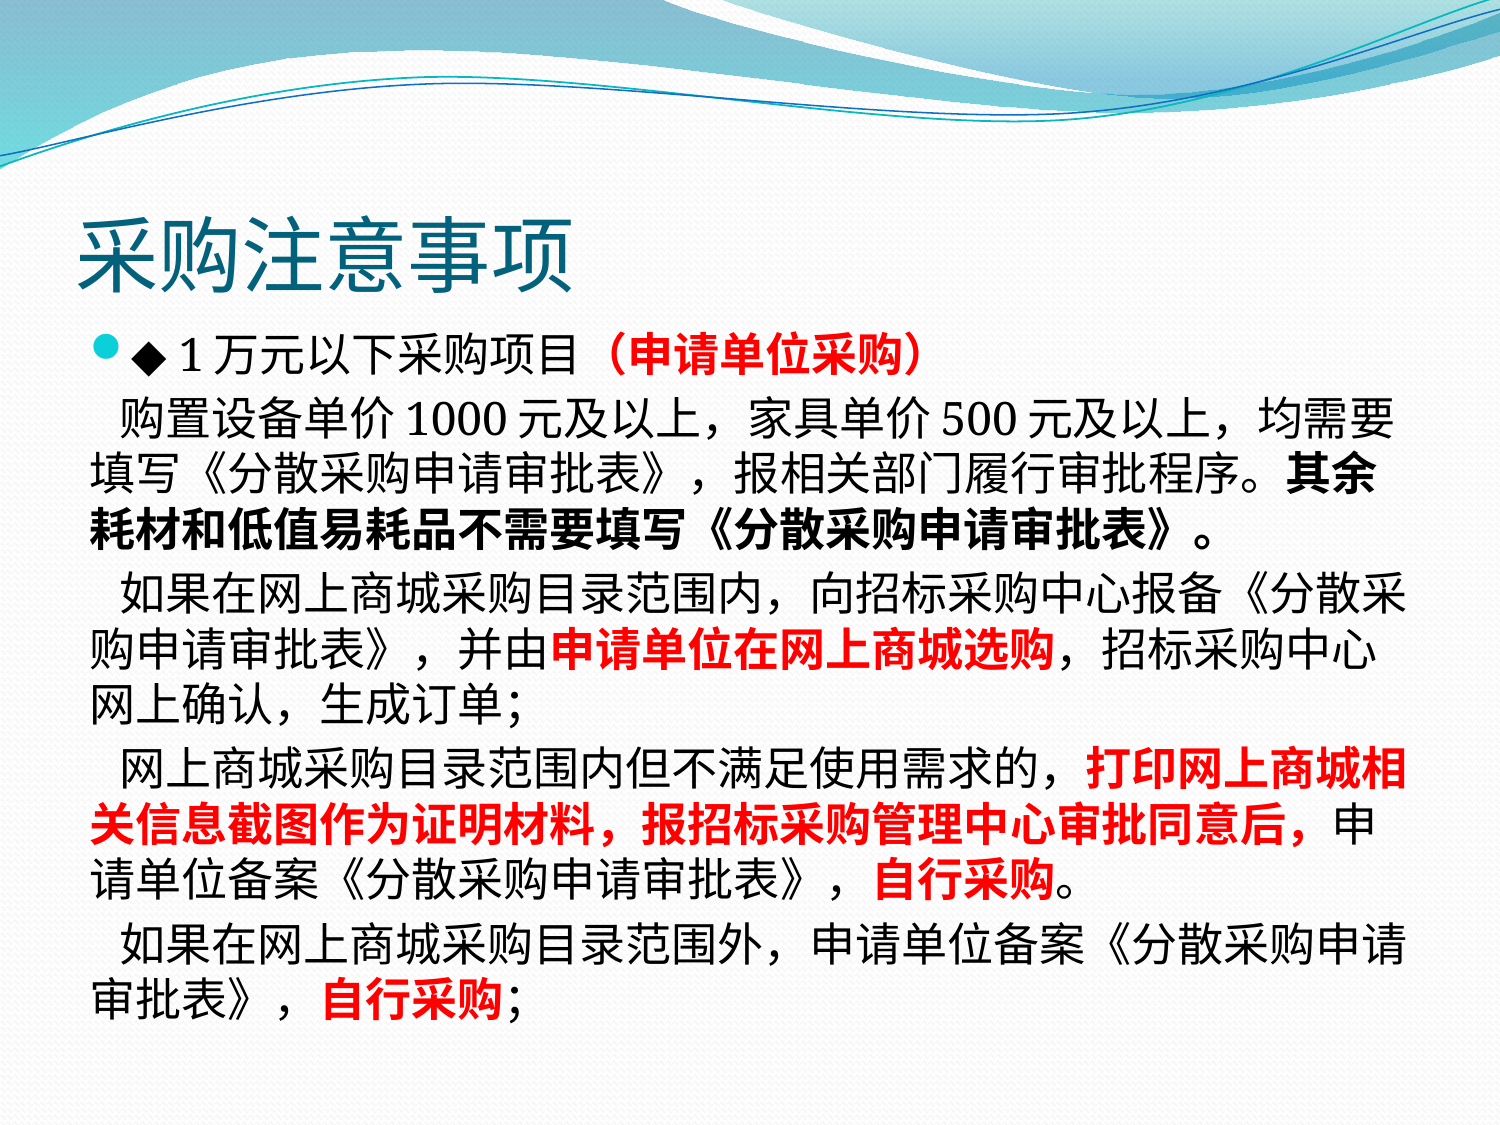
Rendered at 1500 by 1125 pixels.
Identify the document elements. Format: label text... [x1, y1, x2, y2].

list ◆ 1万元以下采购项目（申请单位采购） 购置设备单价1000元及以上，家具单价500元及以上，均需要填写《分散采购申请审批表》，报相关部门履行审批程序。其余耗材和低值易耗品不需要填写《分散采购申请审批表》。 如果在网上商城采购目录范围内，向招标采购中心报备《分散采购申请审批表》，并由申请单位在网上商城选购，招标采购中心网上确认，生成订单； 网上商城采购目录范围内但不满足使用需求的，打印网上商城相关信息截图作为证明材料，报招标采购管理中心审批同意后，申请单位备案《分散采购申请审批表》，自行采购。 如果在网上商城采购目录范围外，申请单位备案《分散采购申请审批表》，自行采购； [75, 317, 1425, 1038]
title 采购注意事项 [75, 115, 1425, 303]
